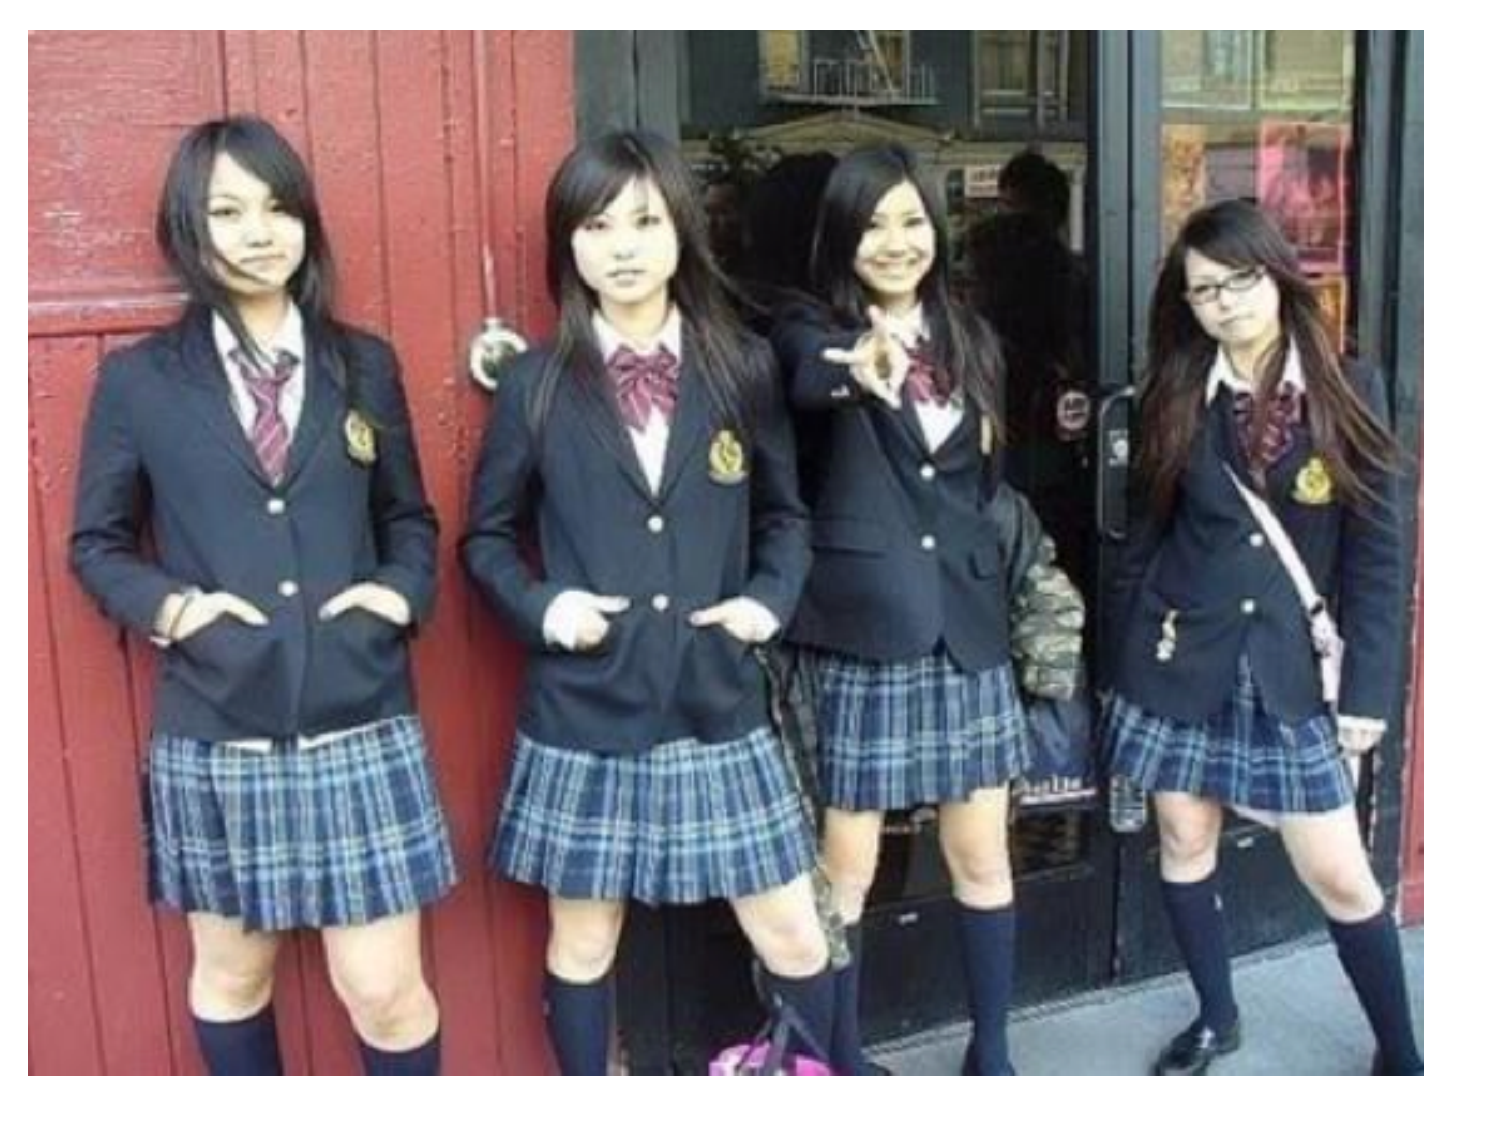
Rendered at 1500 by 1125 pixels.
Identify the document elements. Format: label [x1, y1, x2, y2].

picture [28, 30, 1424, 1076]
